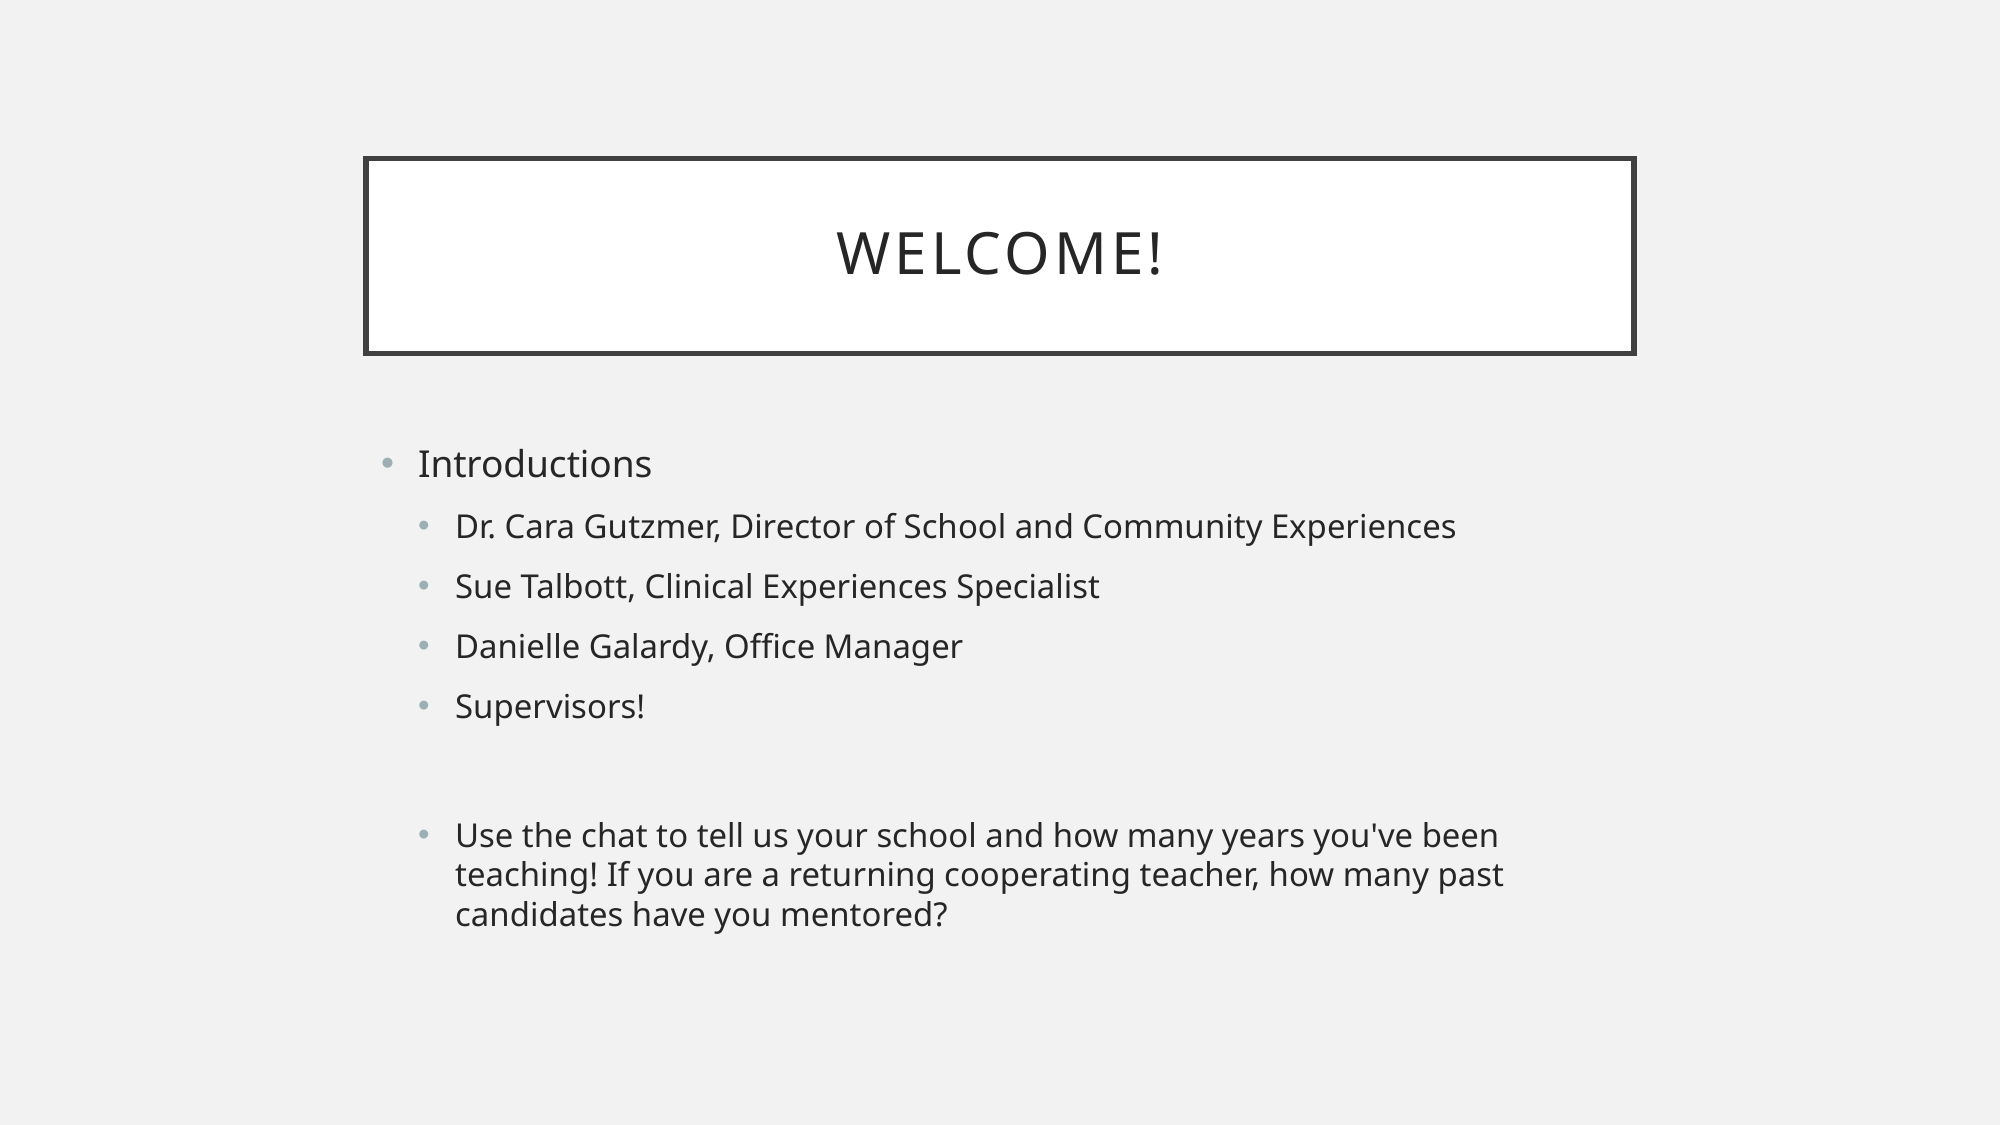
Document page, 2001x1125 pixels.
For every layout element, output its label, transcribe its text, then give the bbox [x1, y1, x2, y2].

list Introductions Dr. Cara Gutzmer, Director of School and Community Experiences Sue Talbott, Clinical Experiences Specialist Danielle Galardy, Office Manager Supervisors! Use the chat to tell us your school and how many years you've been teaching! If you are a returning cooperating teacher, how many past candidates have you mentored? [366, 432, 1634, 942]
title Welcome! [363, 156, 1637, 356]
